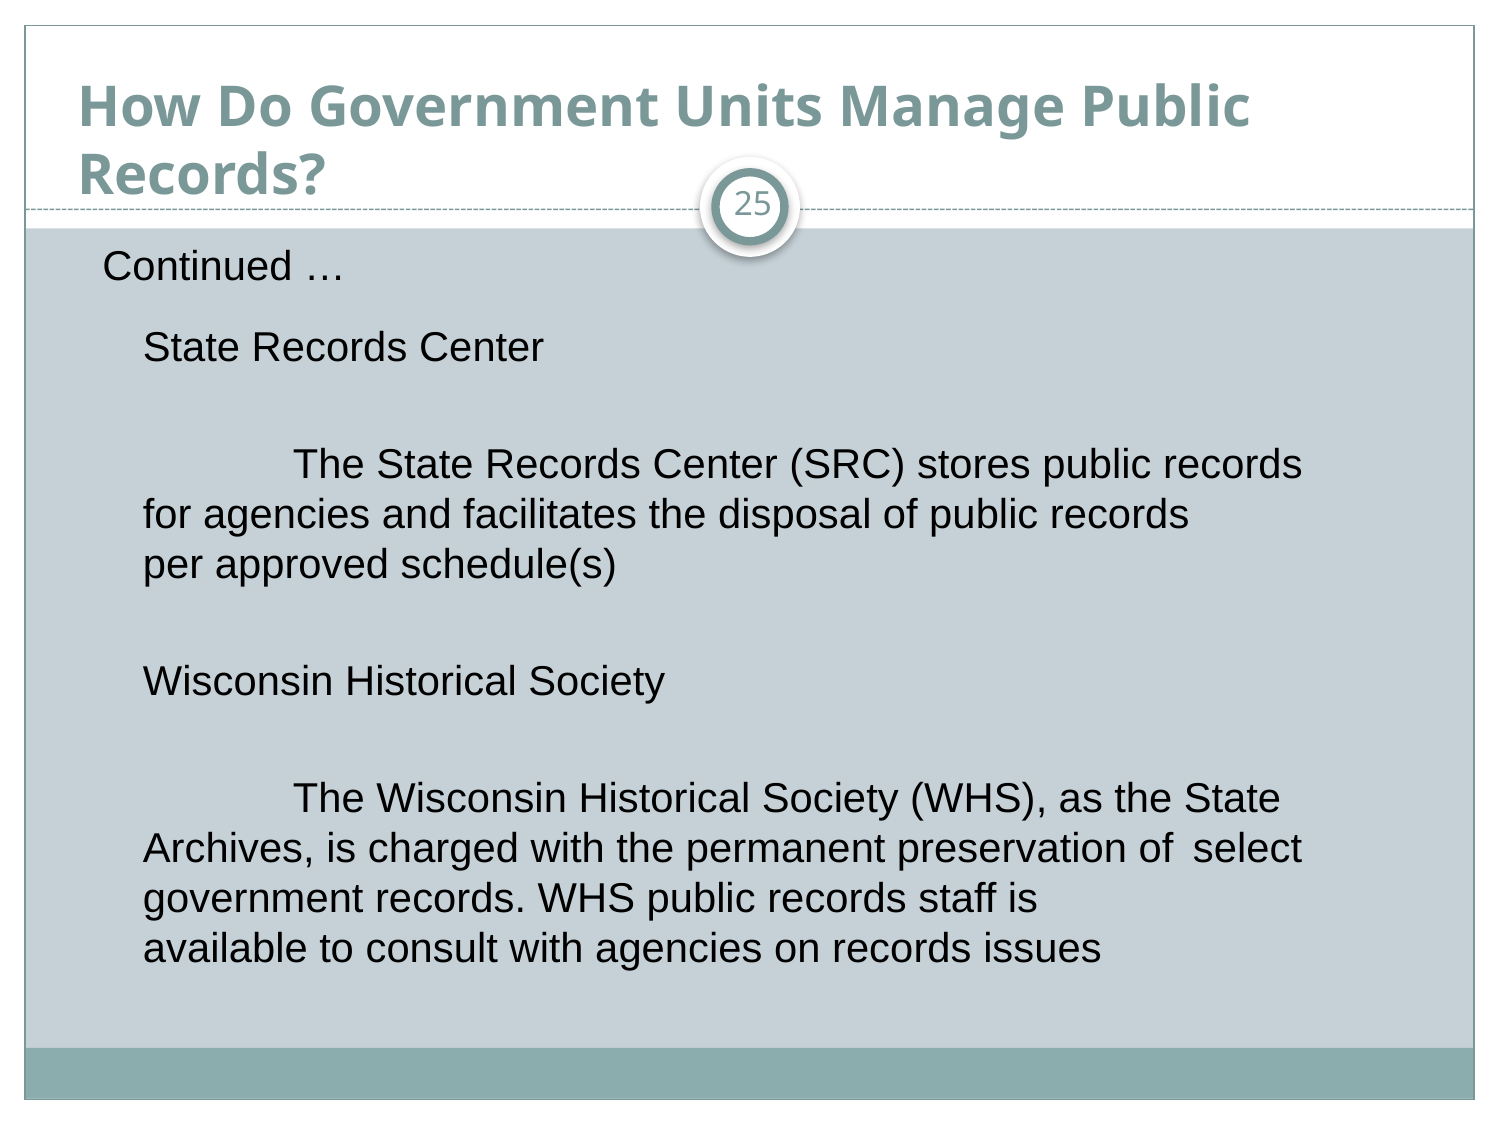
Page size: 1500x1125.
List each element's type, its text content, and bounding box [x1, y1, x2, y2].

list State Records Center The State Records Center (SRC) stores public records for agencies and facilitates the disposal of public records per approved schedule(s) Wisconsin Historical Society The Wisconsin Historical Society (WHS), as the State Archives, is charged with the permanent preservation of select government records. WHS public records staff is available to consult with agencies on records issues [128, 312, 1372, 1013]
slide_number 25 [715, 168, 791, 241]
title How Do Government Units Manage Public Records? [62, 63, 1444, 151]
text_box Continued … [87, 231, 363, 297]
